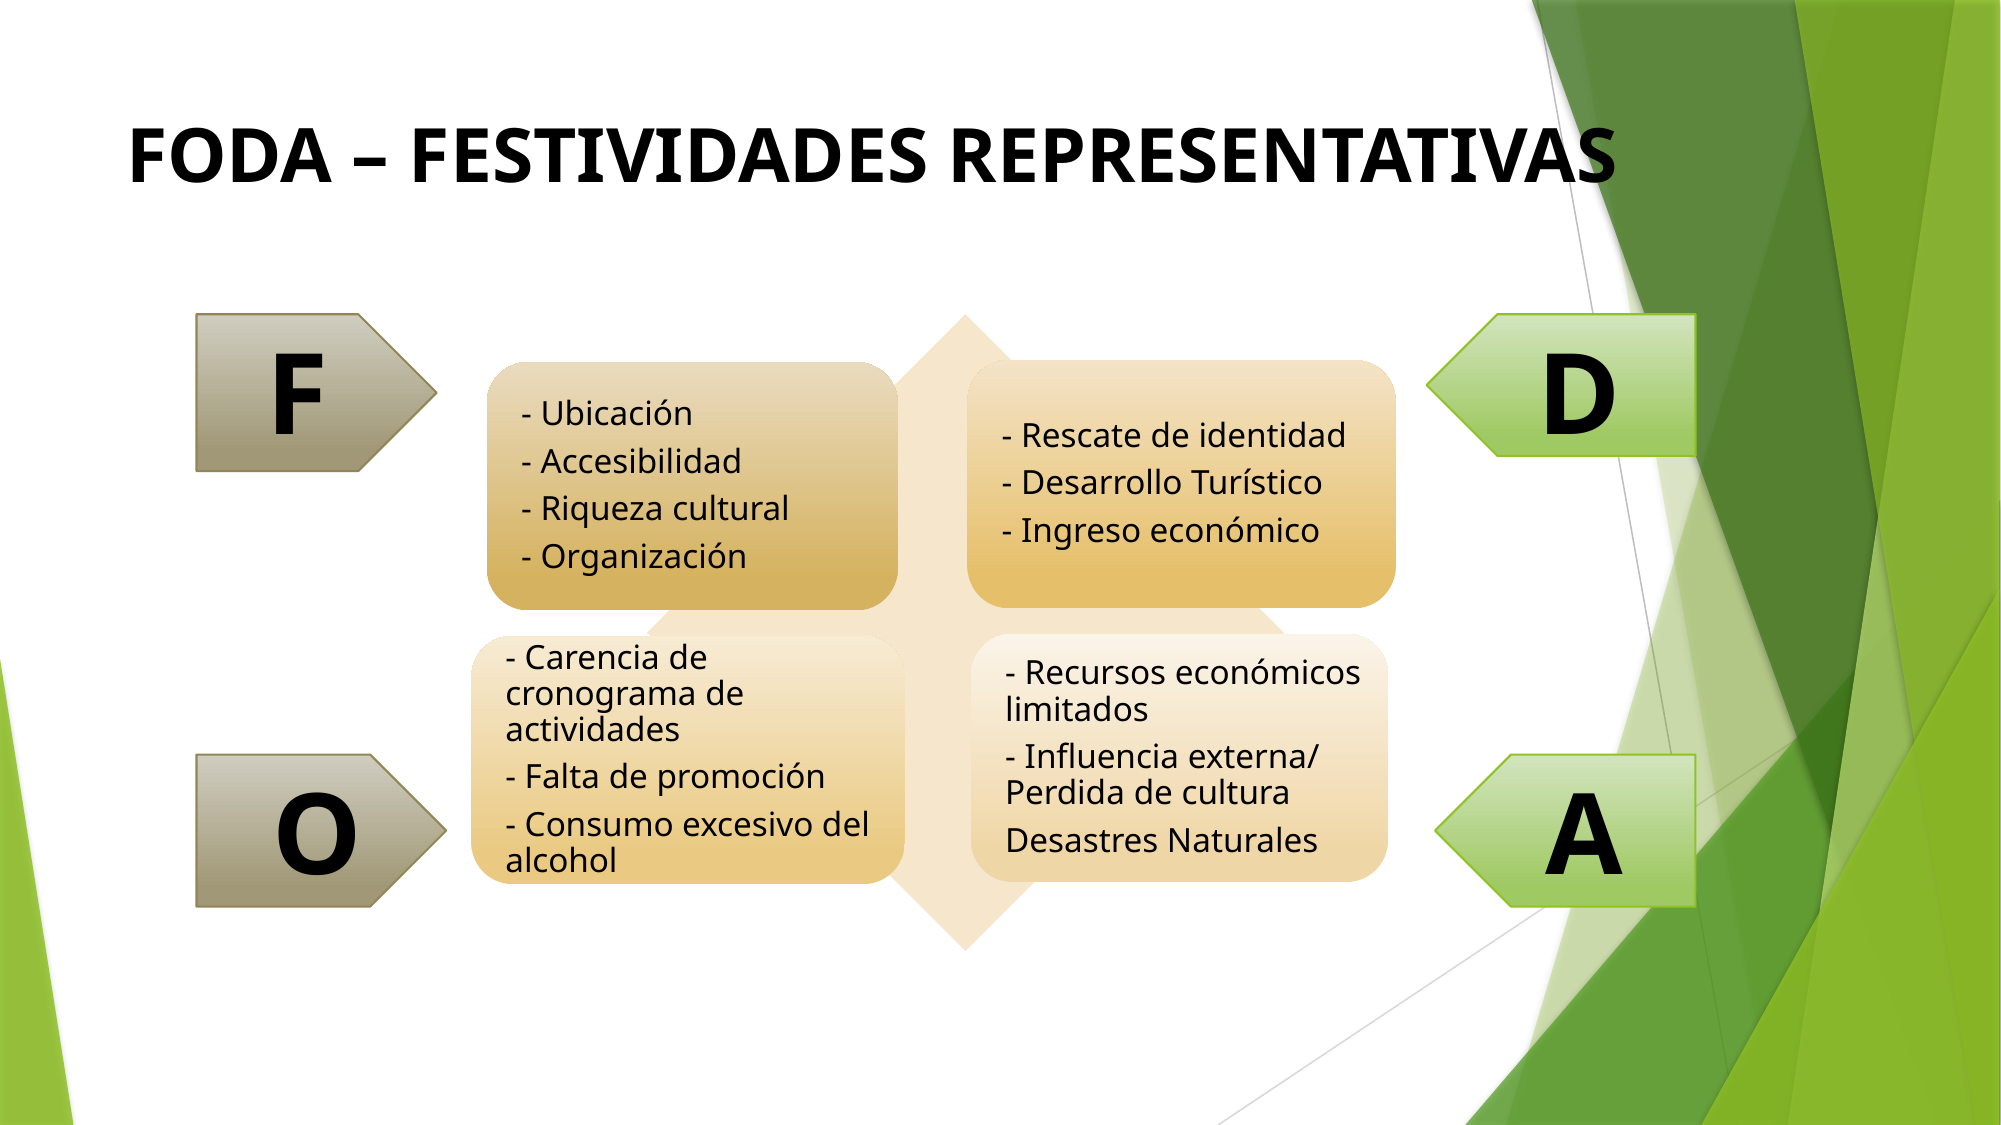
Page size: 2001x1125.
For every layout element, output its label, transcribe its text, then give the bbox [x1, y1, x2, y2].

text_box A [1674, 753, 1697, 908]
text_box O [195, 753, 253, 908]
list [258, 313, 1670, 952]
text_box D [1670, 313, 1697, 457]
title FODA – FESTIVIDADES REPRESENTATIVAS [111, 99, 1862, 227]
text_box F [195, 313, 258, 473]
